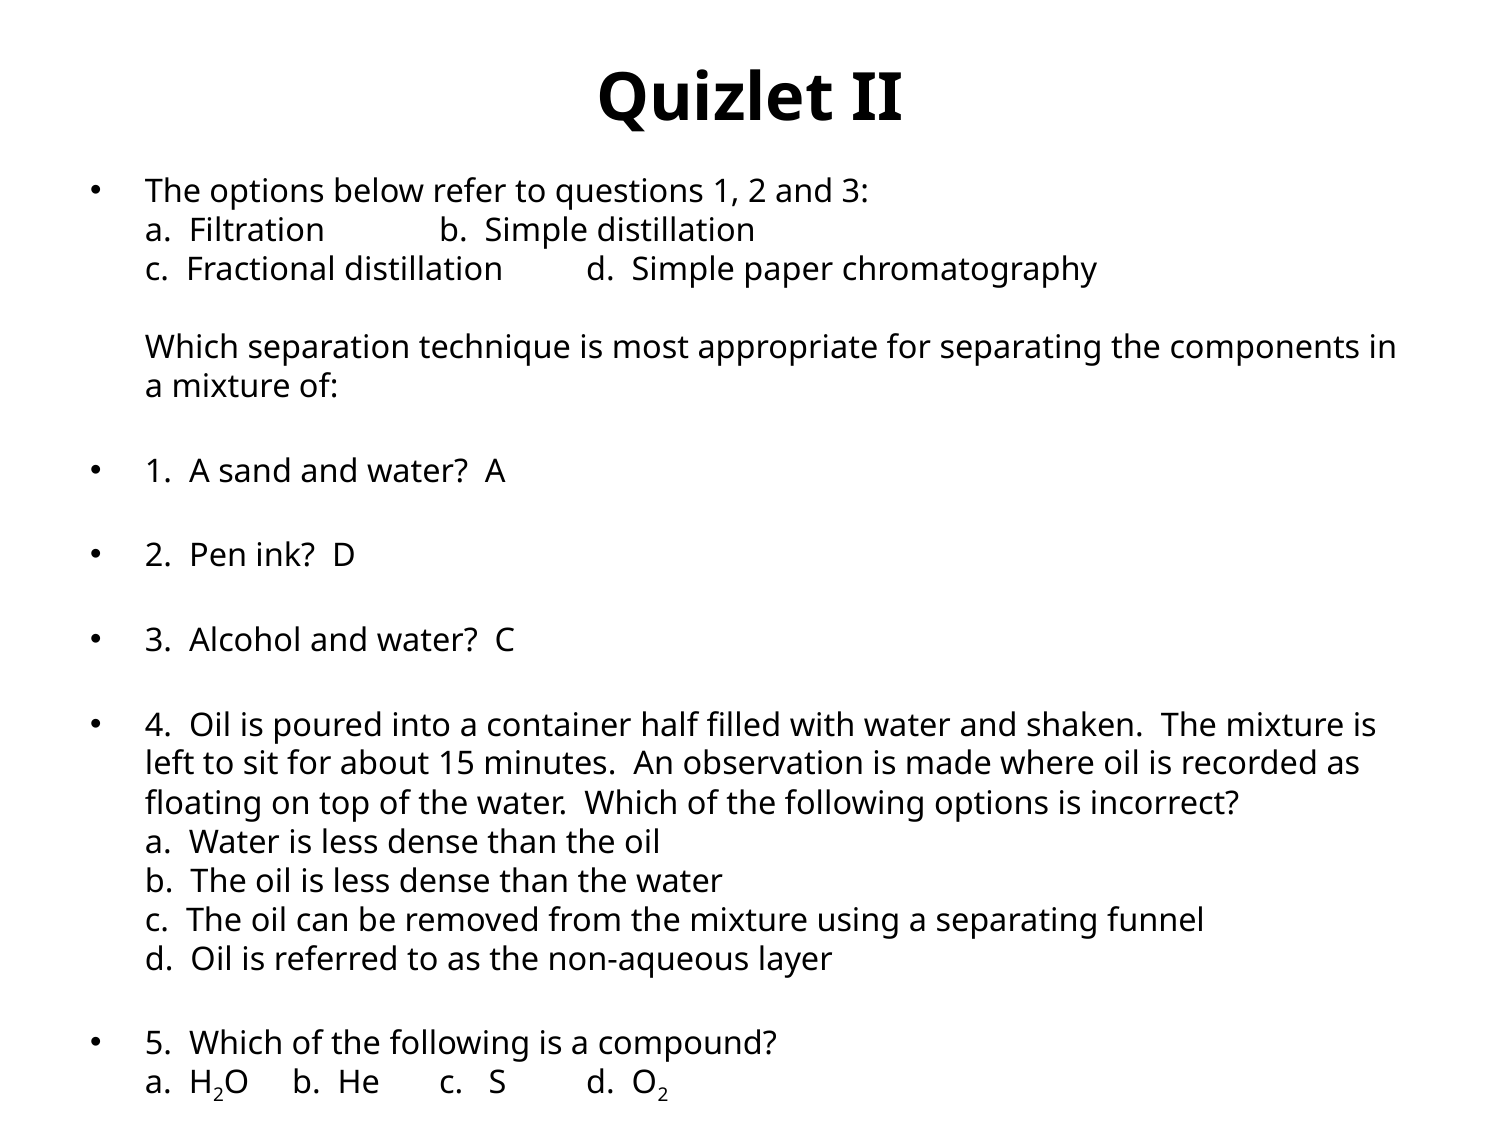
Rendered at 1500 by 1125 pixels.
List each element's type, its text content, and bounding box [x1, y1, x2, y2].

title Quizlet II [75, 0, 1425, 162]
list The options below refer to questions 1, 2 and 3: a. Filtration b. Simple distillation c. Fractional distillation d. Simple paper chromatography Which separation technique is most appropriate for separating the components in a mixture of: 1. A sand and water? A 2. Pen ink? D 3. Alcohol and water? C 4. Oil is poured into a container half filled with water and shaken. The mixture is left to sit for about 15 minutes. An observation is made where oil is recorded as floating on top of the water. Which of the following options is incorrect? a. Water is less dense than the oil b. The oil is less dense than the water c. The oil can be removed from the mixture using a separating funnel d. Oil is referred to as the non-aqueous layer 5. Which of the following is a compound? a. H2O b. He c. S d. O2 [75, 162, 1425, 1125]
